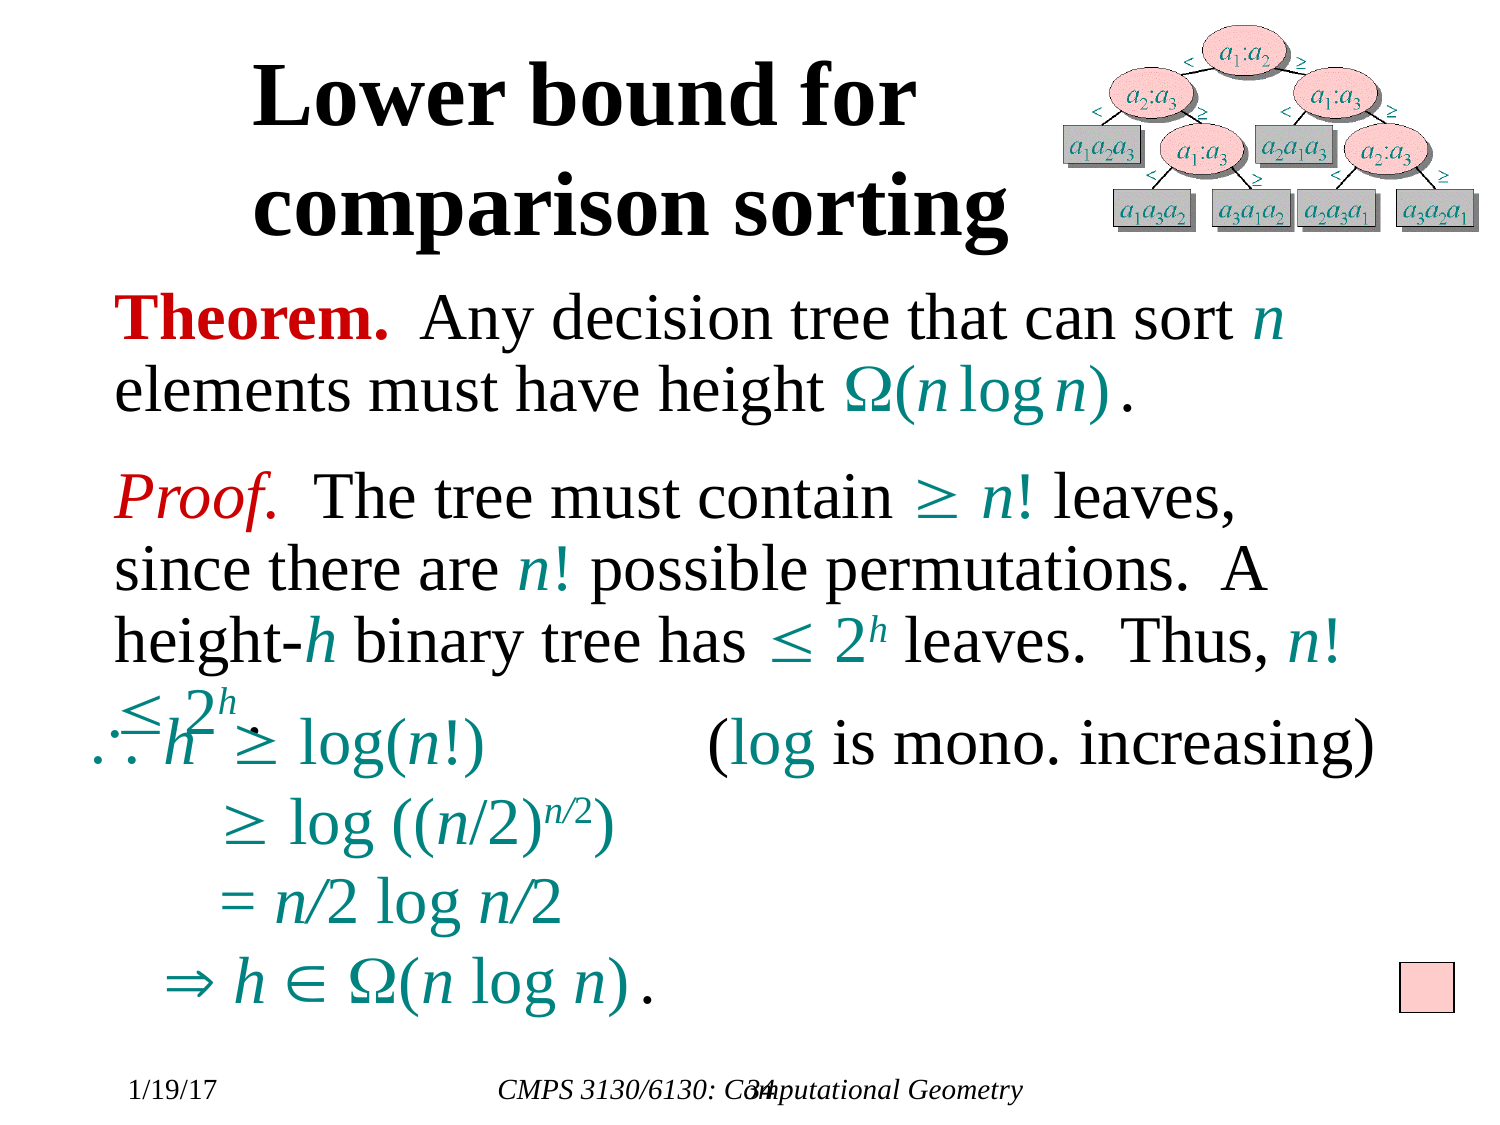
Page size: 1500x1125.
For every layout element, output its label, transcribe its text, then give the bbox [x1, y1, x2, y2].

footer CMPS 3130/6130: Computational Geometry [284, 1062, 1237, 1101]
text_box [54, 689, 1463, 1029]
text_box Proof. The tree must contain ³ n! leaves, since there are n! possible permutations. A height-h binary tree has  2h leaves. Thus, n!  2h . [99, 453, 1400, 688]
title Lower bound for comparison sorting [237, 50, 1051, 238]
text_box Theorem. Any decision tree that can sort n elements must have height W(n log n) . [99, 274, 1325, 434]
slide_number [112, 1062, 255, 1101]
picture [1056, 18, 1483, 238]
